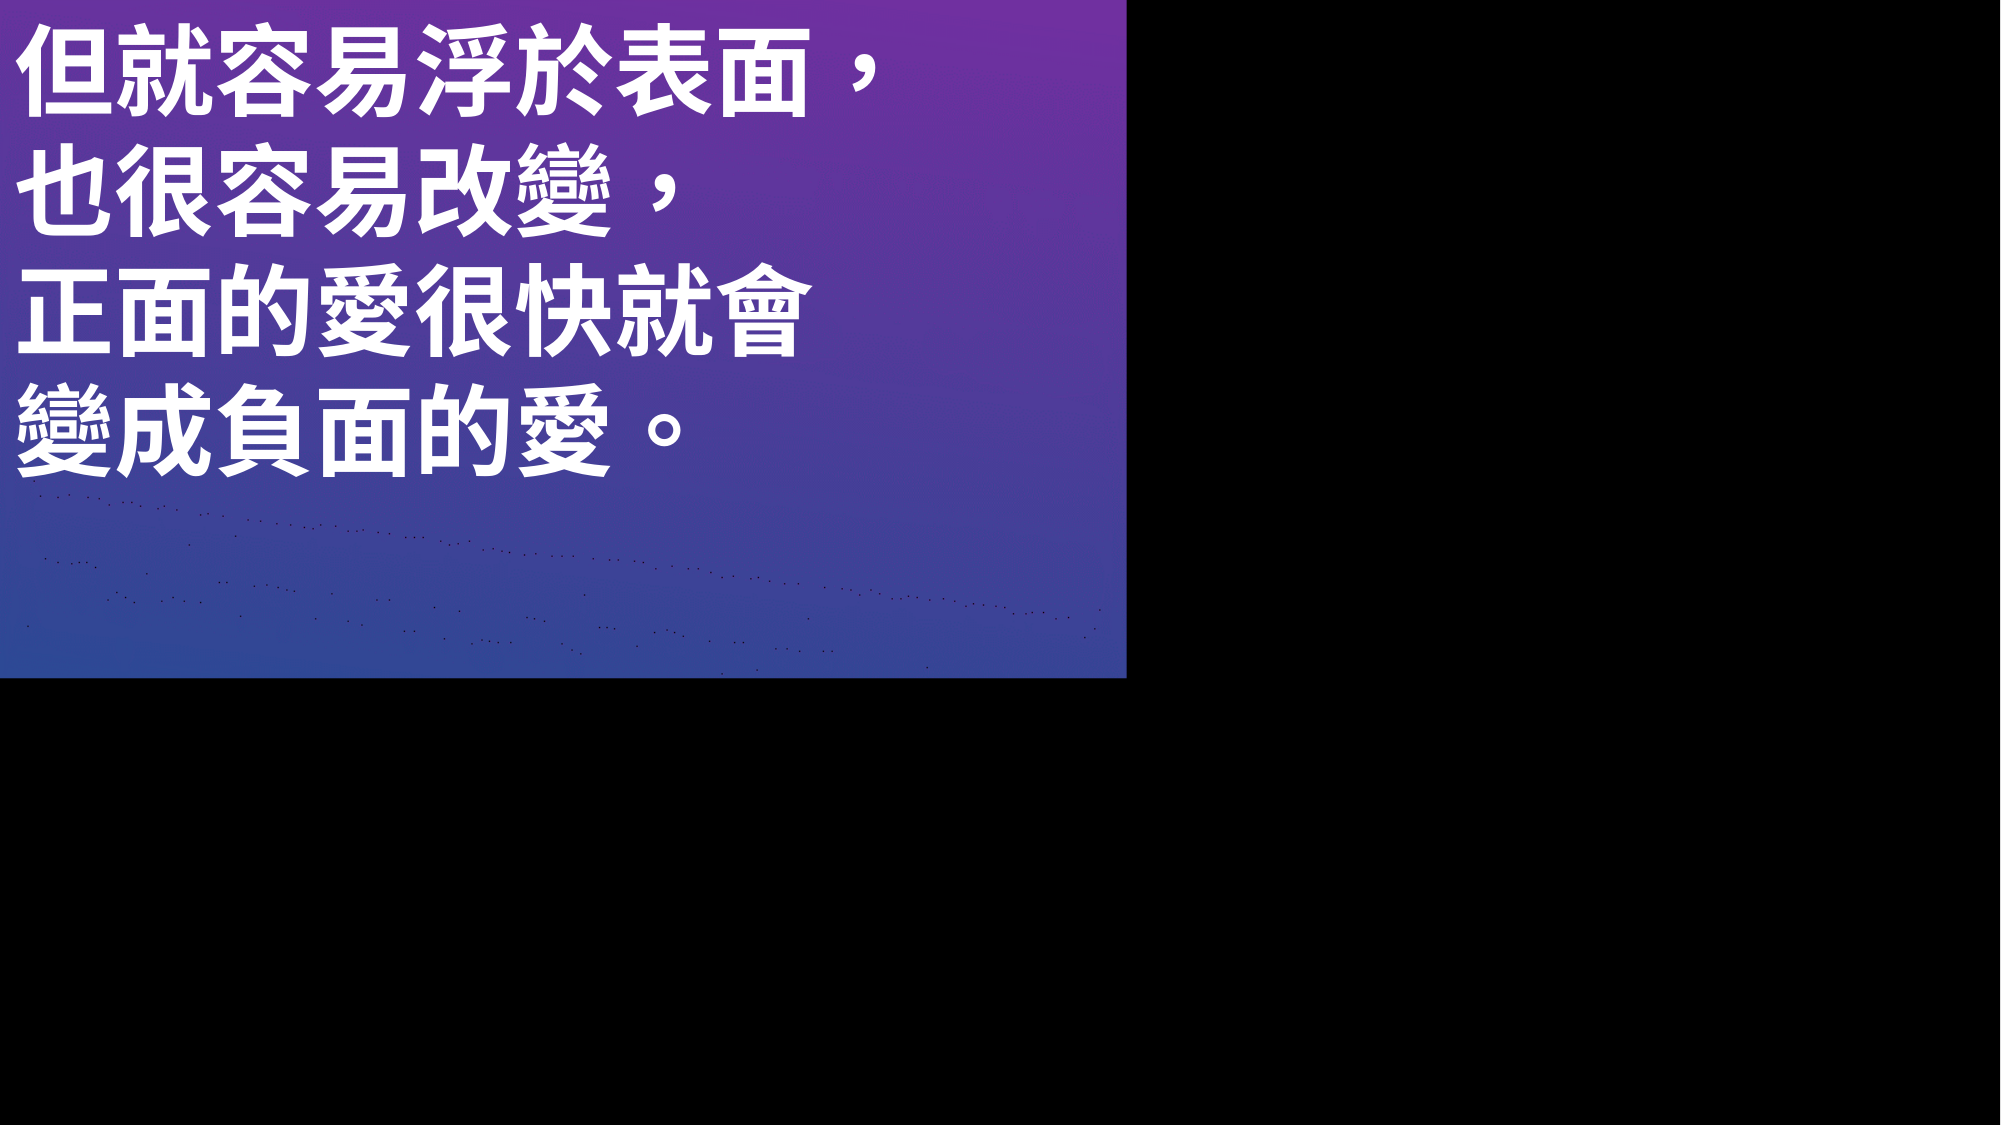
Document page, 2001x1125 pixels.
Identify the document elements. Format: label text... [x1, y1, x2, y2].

picture [0, 0, 2001, 1125]
text_box 但就容易浮於表面， 也很容易改變， 正面的愛很快就會 變成負面的愛。 [0, 1, 1131, 496]
